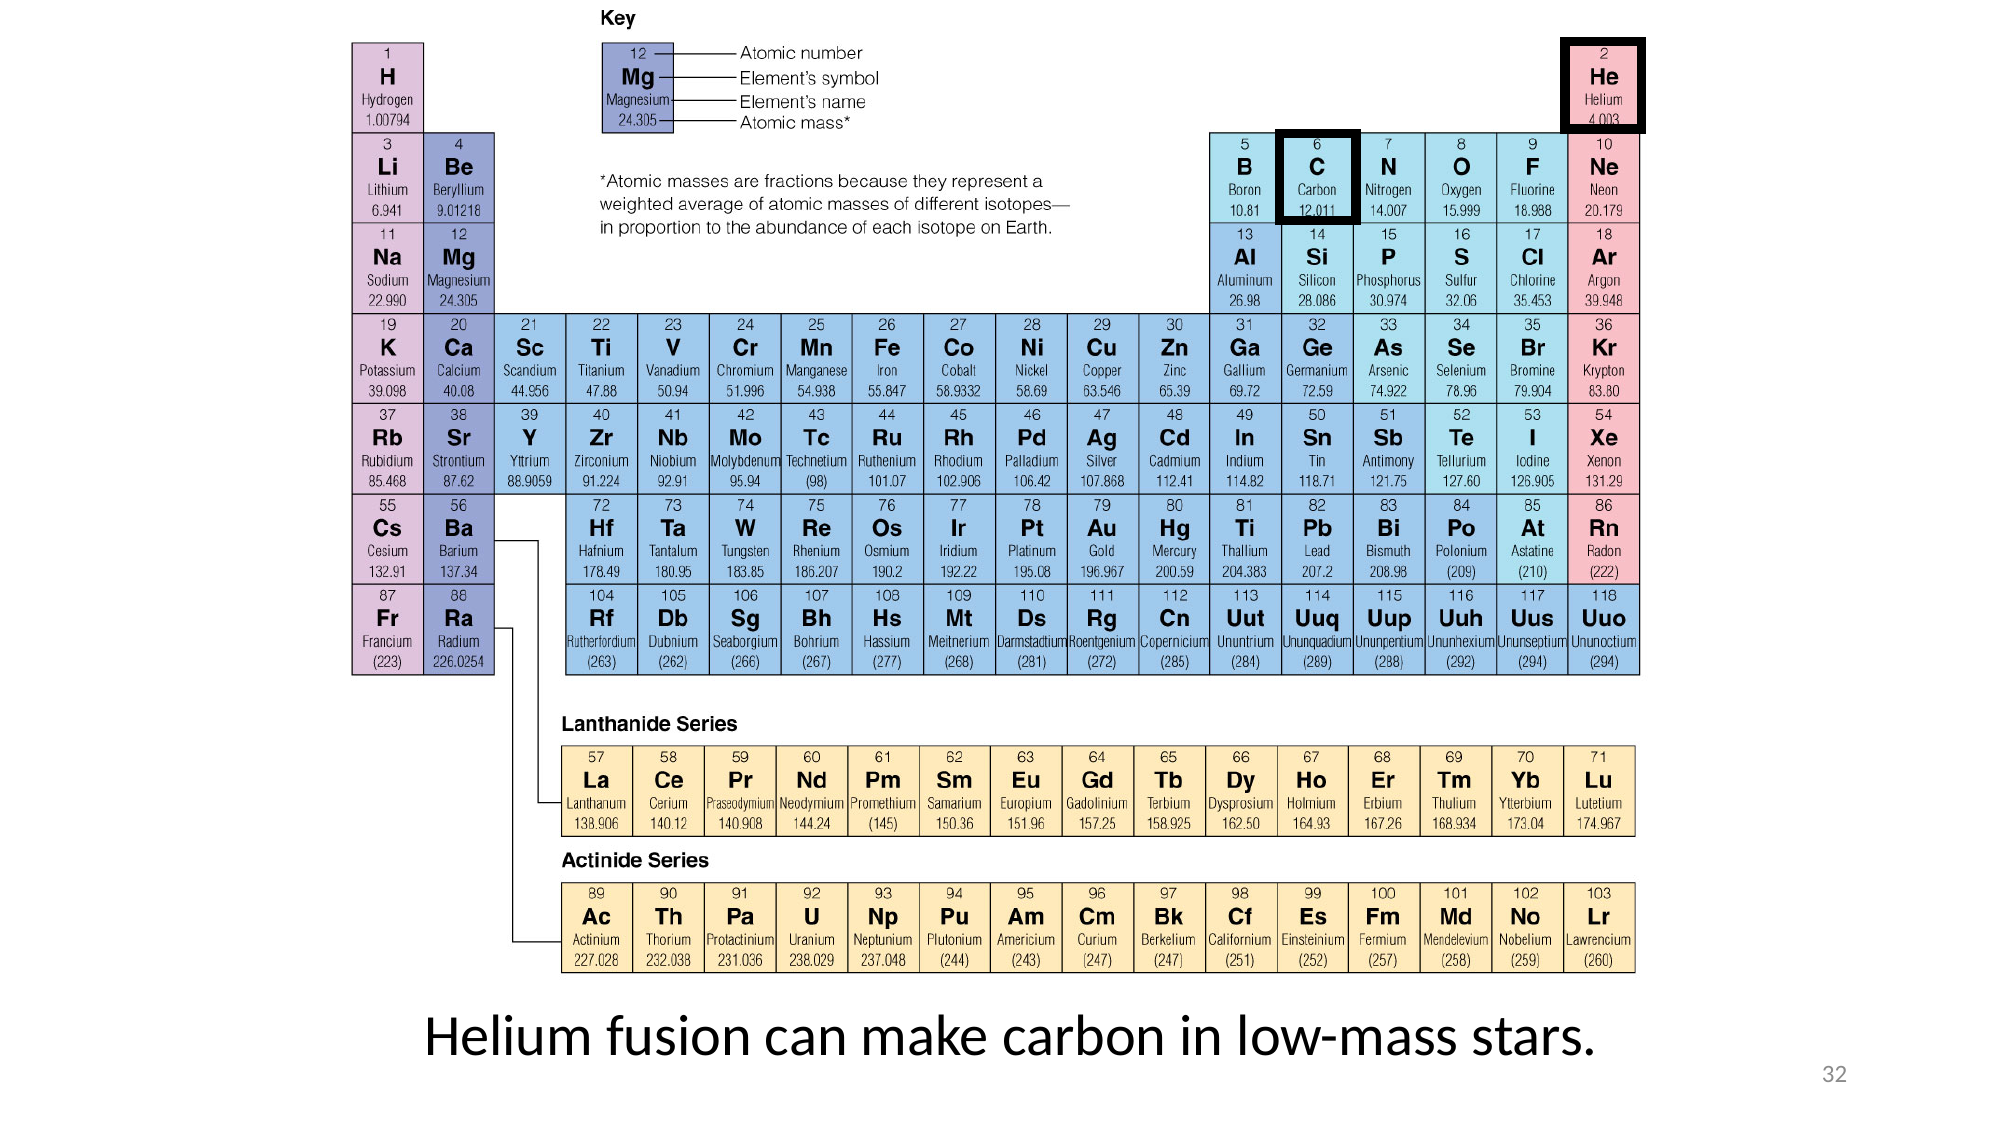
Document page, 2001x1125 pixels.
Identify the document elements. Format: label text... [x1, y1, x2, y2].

picture [342, 1, 1649, 980]
text_box Helium fusion can make carbon in low-mass stars. [409, 989, 1613, 1075]
slide_number 32 [1412, 1042, 1863, 1103]
